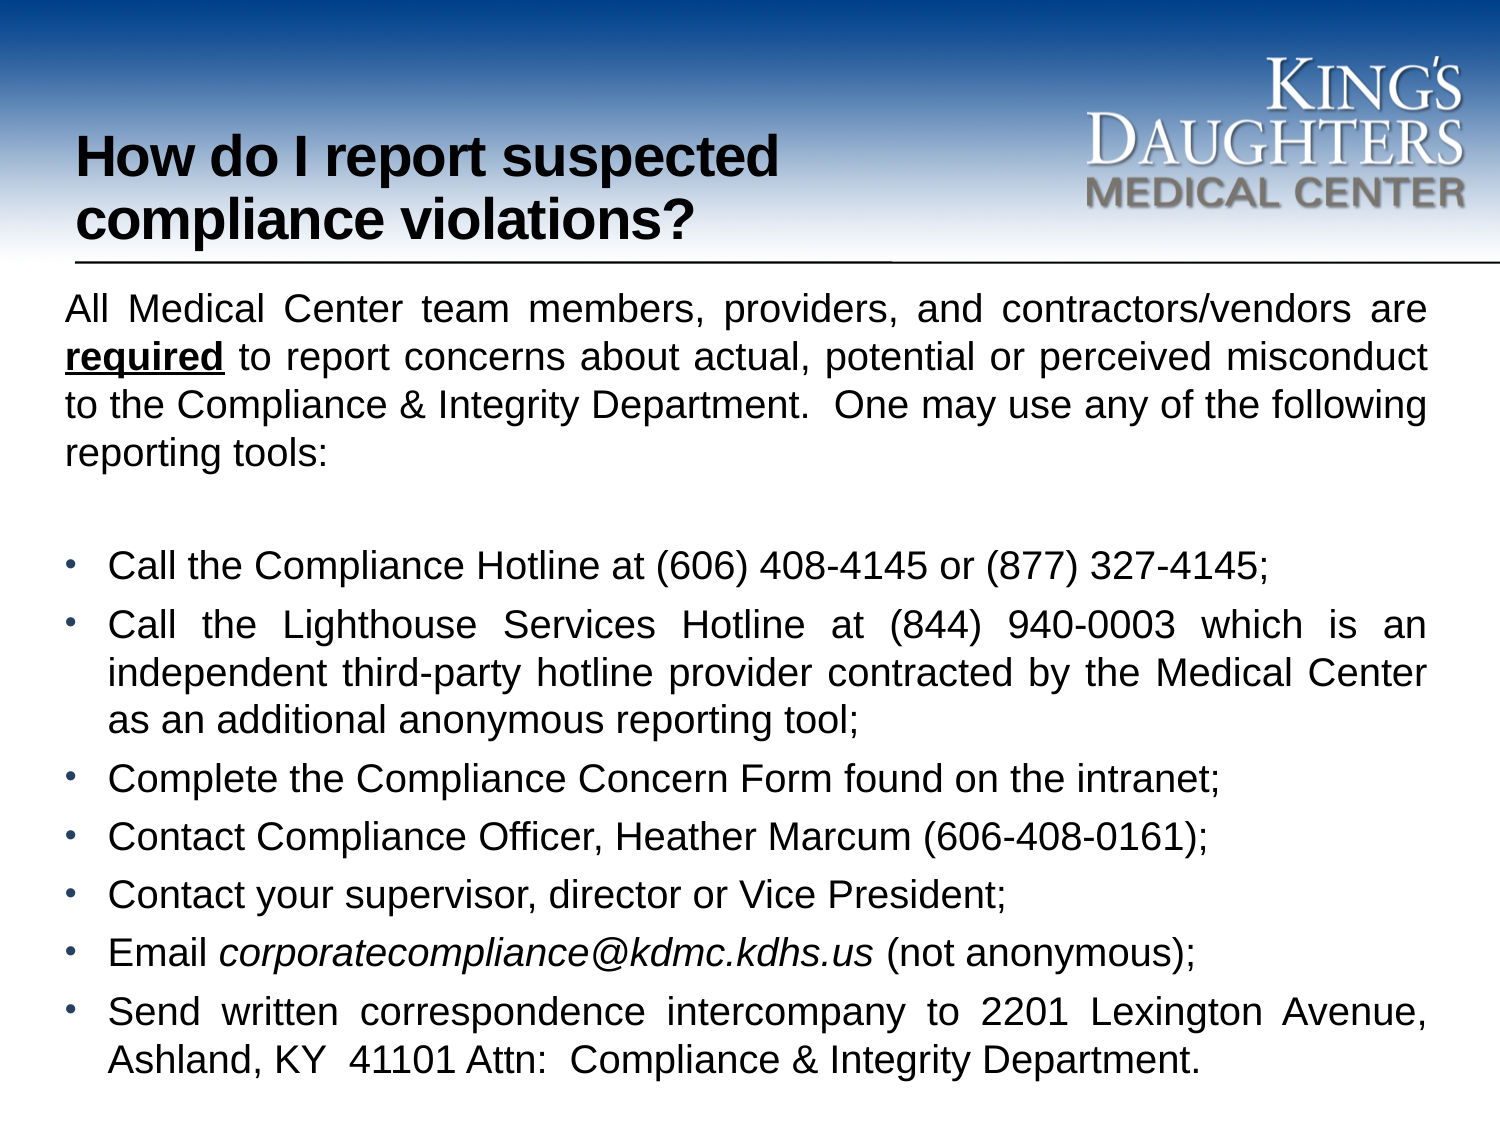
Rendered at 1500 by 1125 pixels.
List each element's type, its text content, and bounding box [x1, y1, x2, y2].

picture [0, 0, 1500, 263]
title How do I report suspected compliance violations? [74, 174, 1013, 274]
text_box All Medical Center team members, providers, and contractors/vendors are required to report concerns about actual, potential or perceived misconduct to the Compliance & Integrity Department. One may use any of the following reporting tools: Call the Compliance Hotline at (606) 408-4145 or (877) 327-4145; Call the Lighthouse Services Hotline at (844) 940-0003 which is an independent third-party hotline provider contracted by the Medical Center as an additional anonymous reporting tool; Complete the Compliance Concern Form found on the intranet; Contact Compliance Officer, Heather Marcum (606-408-0161); Contact your supervisor, director or Vice President; Email corporatecompliance@kdmc.kdhs.us (not anonymous); Send written correspondence intercompany to 2201 Lexington Avenue, Ashland, KY 41101 Attn: Compliance & Integrity Department. [49, 274, 1445, 1100]
